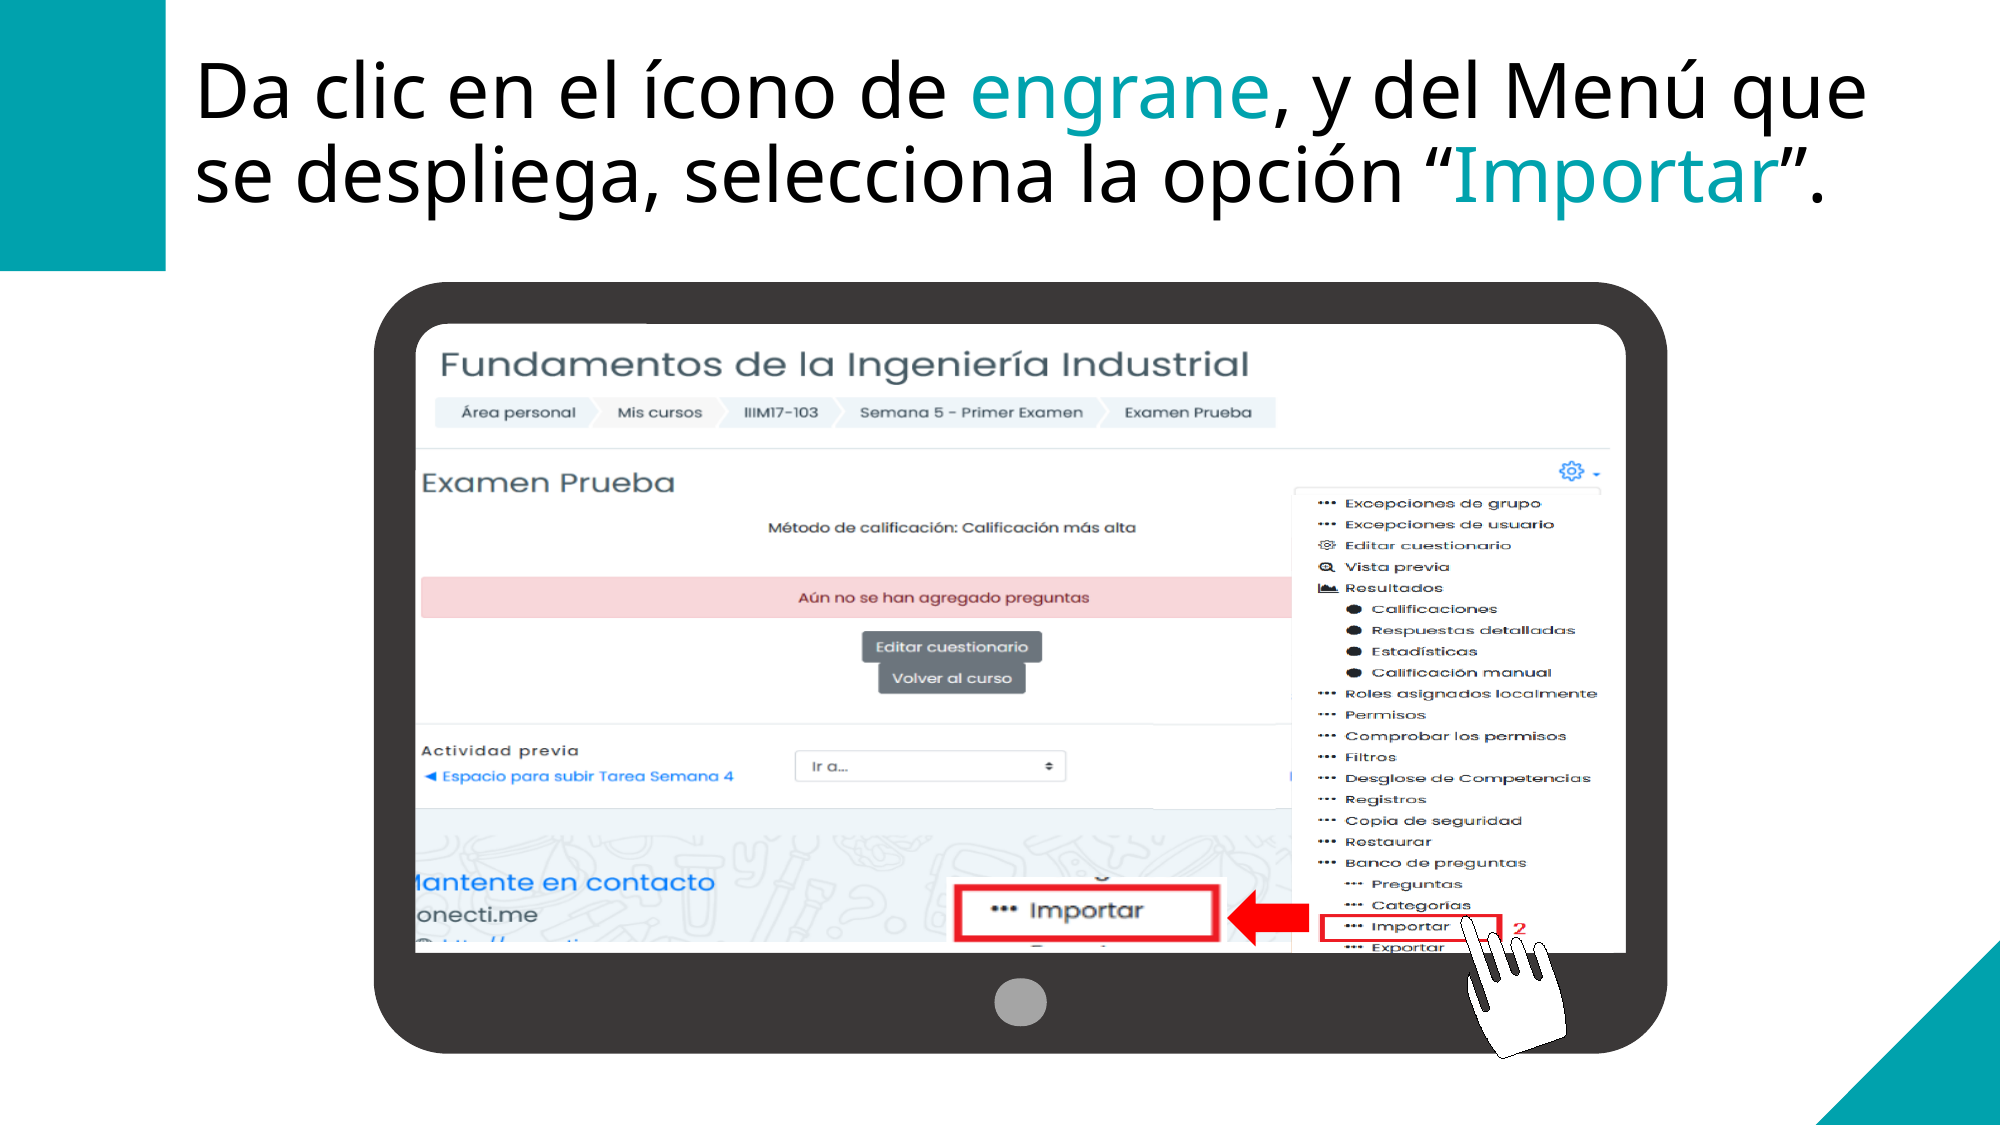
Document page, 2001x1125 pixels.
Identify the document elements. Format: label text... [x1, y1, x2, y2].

text_box [1814, 938, 2000, 1125]
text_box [394, 302, 1647, 1052]
text_box [0, 0, 167, 272]
title Da clic en el ícono de engrane, y del Menú que se despliega, selecciona la opción “Importar”. [179, 22, 1967, 249]
